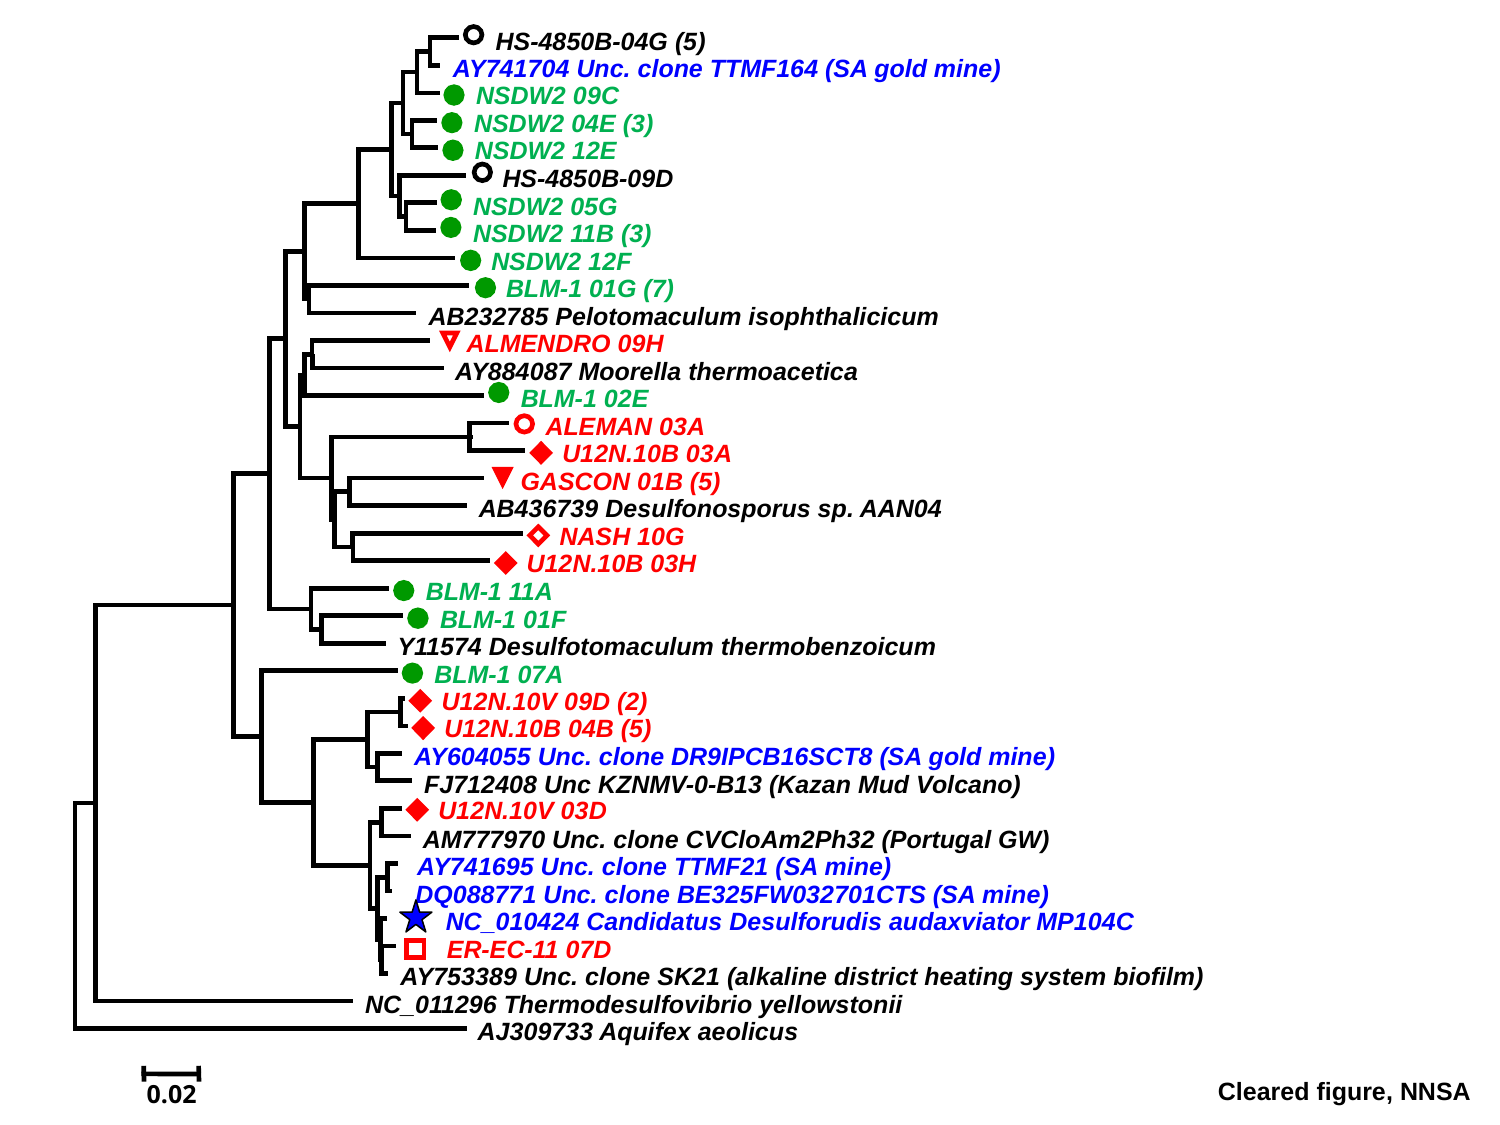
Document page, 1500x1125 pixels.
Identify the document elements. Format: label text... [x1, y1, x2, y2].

text_box Cleared figure, NNSA [1220, 1068, 1500, 1113]
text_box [74, 24, 1216, 1109]
